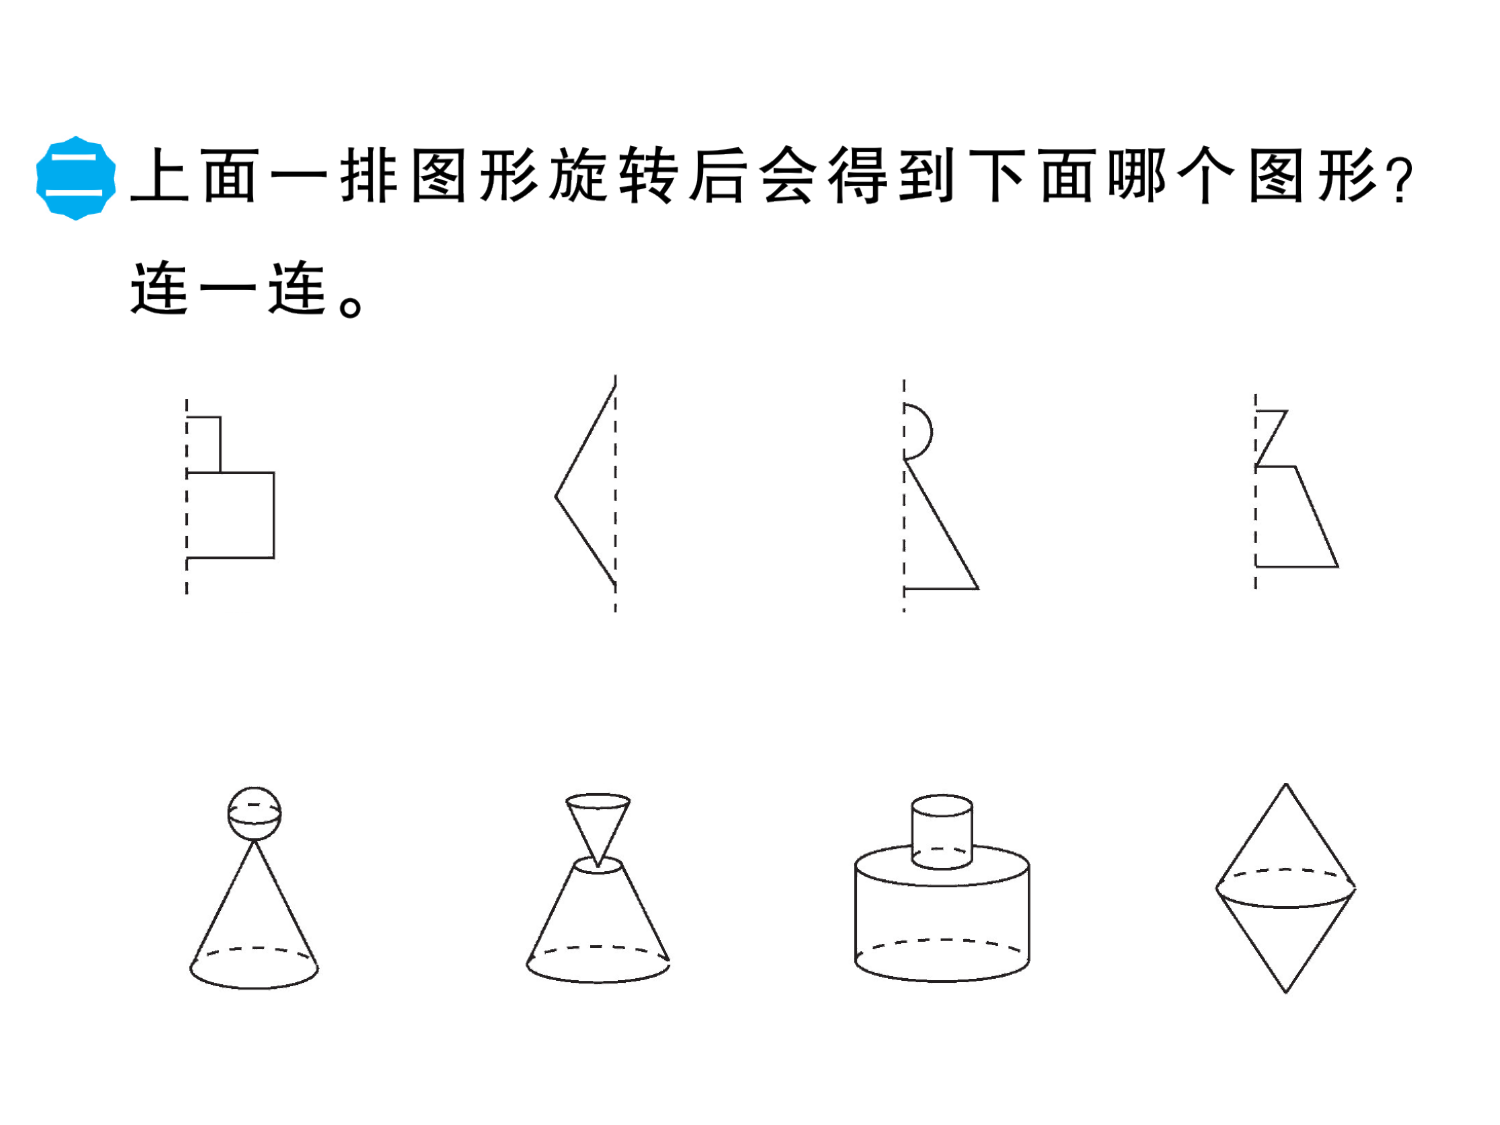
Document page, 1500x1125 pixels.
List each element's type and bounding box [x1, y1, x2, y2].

picture [29, 108, 1447, 1016]
